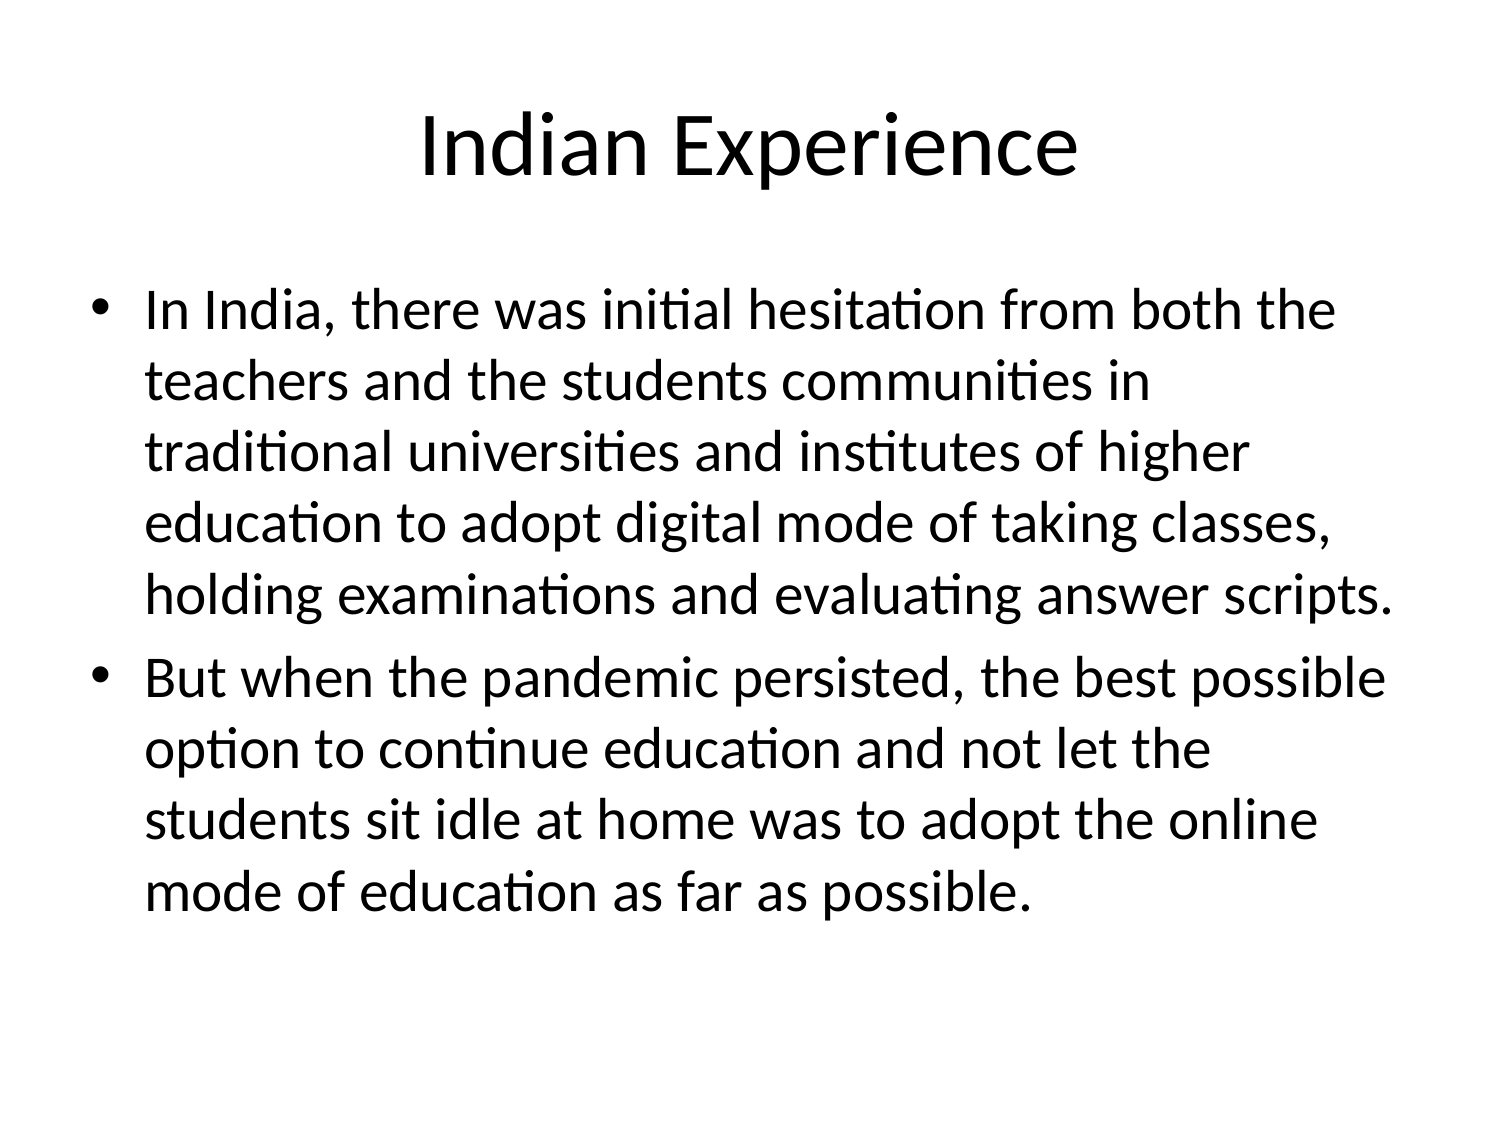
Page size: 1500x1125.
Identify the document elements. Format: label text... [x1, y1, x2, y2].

list In India, there was initial hesitation from both the teachers and the students communities in traditional universities and institutes of higher education to adopt digital mode of taking classes, holding examinations and evaluating answer scripts. But when the pandemic persisted, the best possible option to continue education and not let the students sit idle at home was to adopt the online mode of education as far as possible. [75, 262, 1425, 1005]
title Indian Experience [75, 45, 1425, 233]
